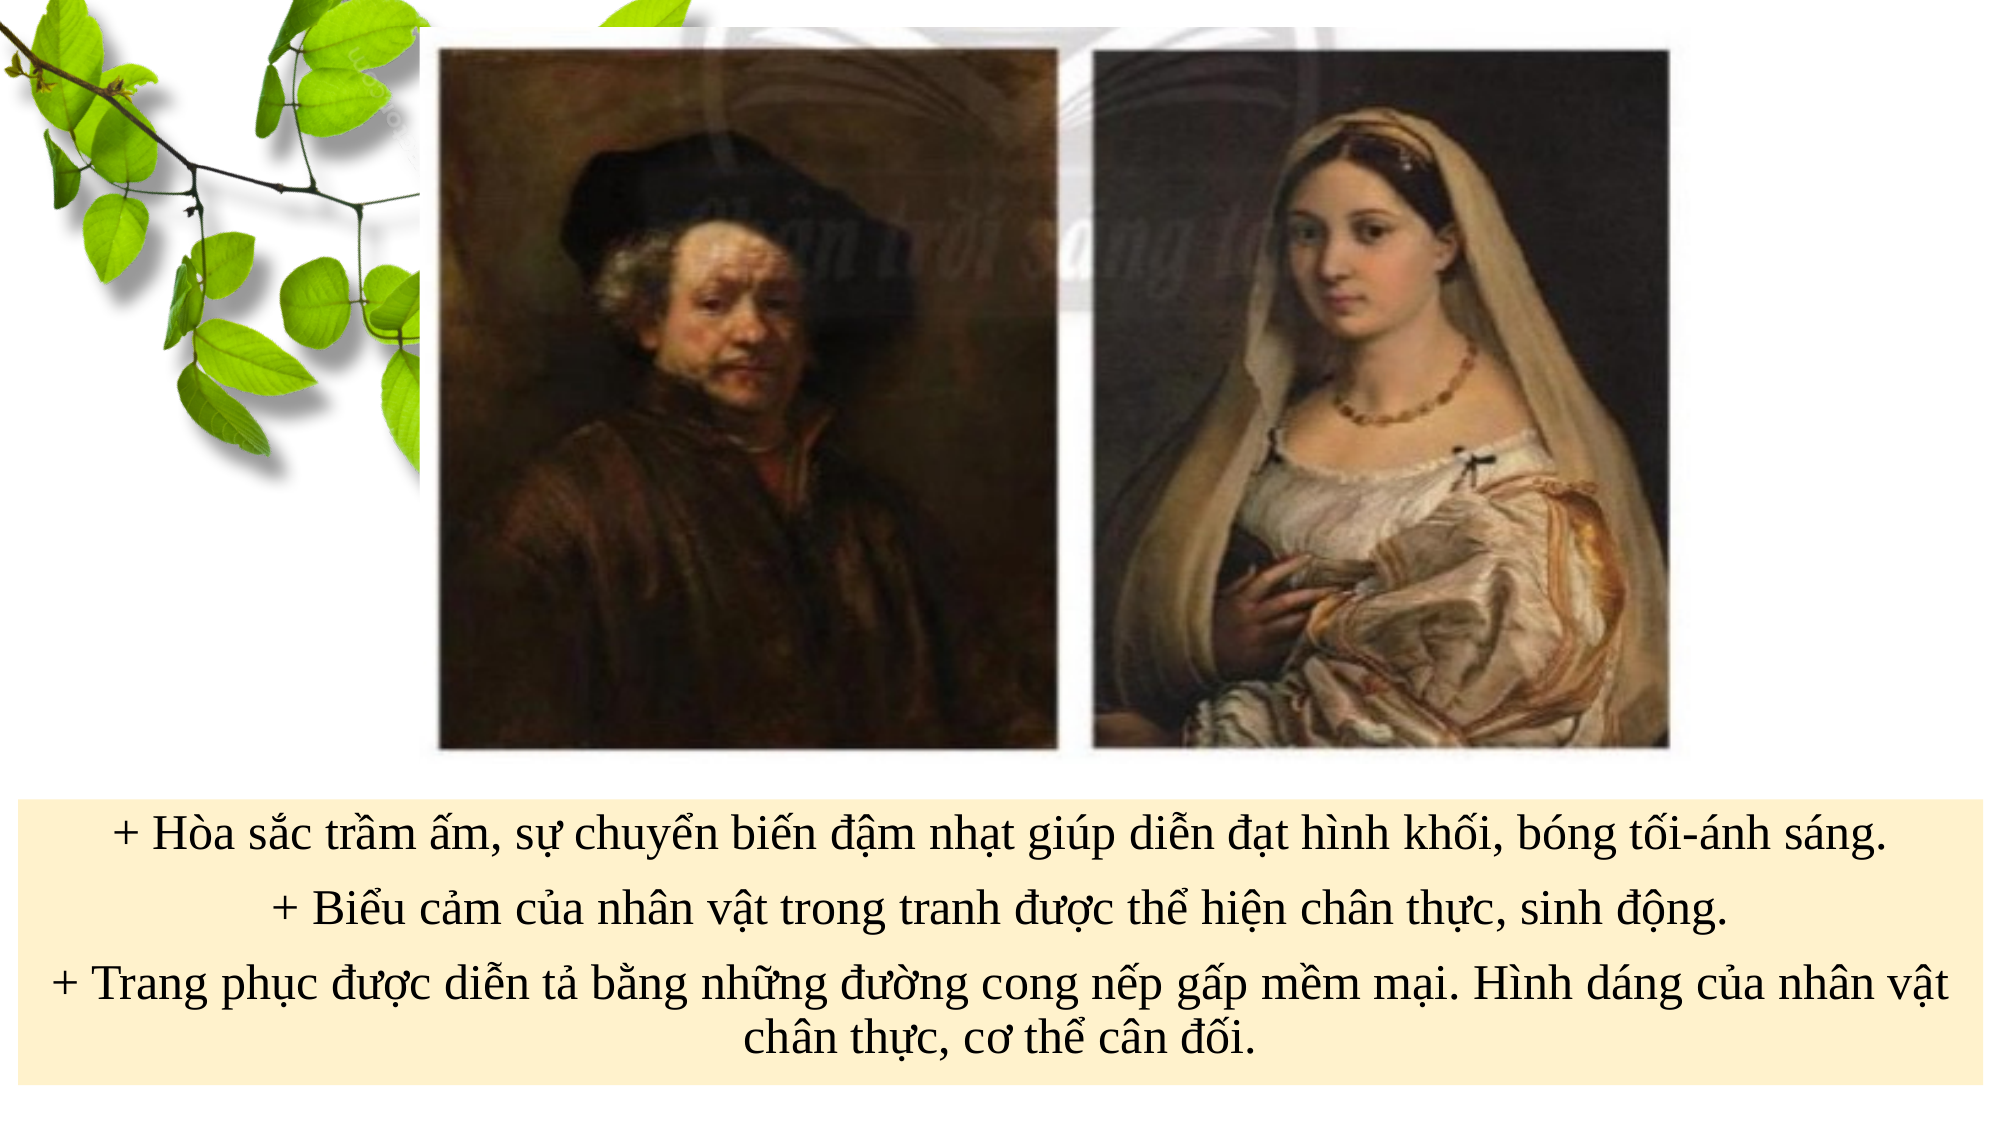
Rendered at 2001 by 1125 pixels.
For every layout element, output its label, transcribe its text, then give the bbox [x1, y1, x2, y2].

picture [0, 0, 1691, 764]
text_box + Hòa sắc trầm ấm, sự chuyển biến đậm nhạt giúp diễn đạt hình khối, bóng tối-ánh sáng. + Biểu cảm của nhân vật trong tranh được thể hiện chân thực, sinh động. + Trang phục được diễn tả bằng những đường cong nếp gấp mềm mại. Hình dáng của nhân vật chân thực, cơ thể cân đối. [18, 799, 1984, 1086]
